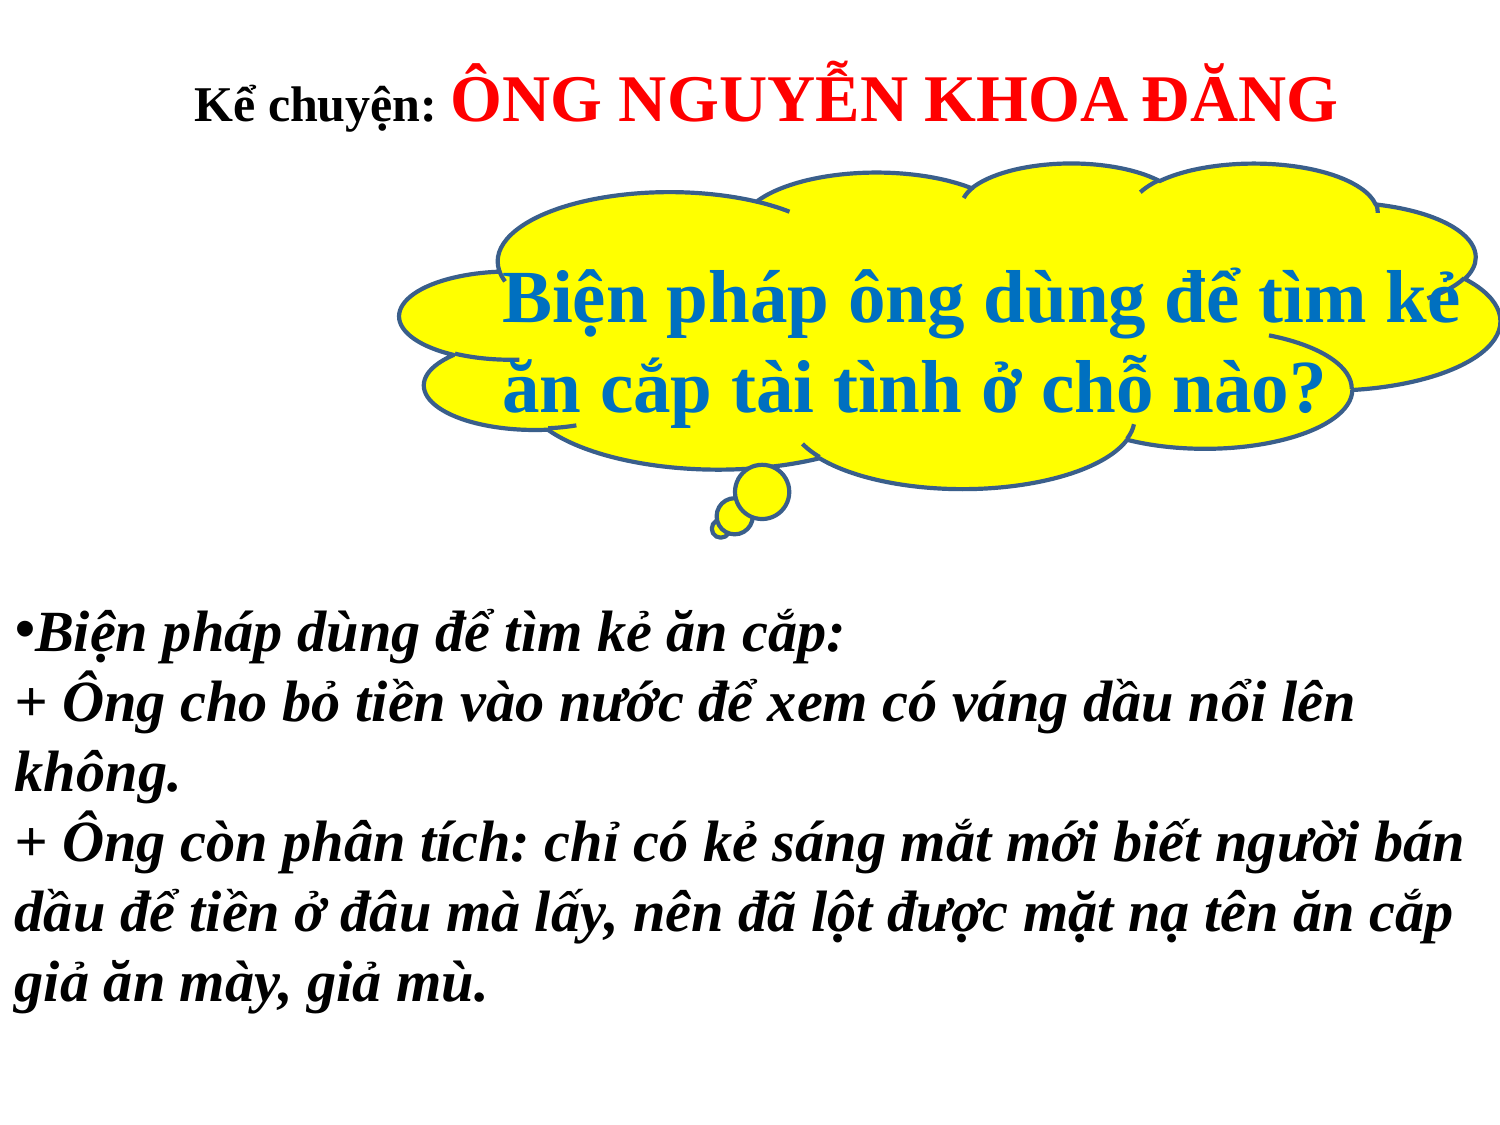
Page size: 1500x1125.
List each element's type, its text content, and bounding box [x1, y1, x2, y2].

text_box [503, 161, 1472, 240]
text_box Kể chuyện: ÔNG NGUYỄN KHOA ĐĂNG [179, 47, 1355, 143]
text_box [396, 270, 487, 428]
text_box [553, 436, 1304, 540]
text_box Biện pháp ông dùng để tìm kẻ ăn cắp tài tình ở chỗ nào? [487, 240, 1500, 436]
text_box Biện pháp dùng để tìm kẻ ăn cắp: + Ông cho bỏ tiền vào nước để xem có váng dầu nổi lên không. + Ông còn phân tích: chỉ có kẻ sáng mắt mới biết người bán dầu để tiền ở đâu mà lấy, nên đã lột được mặt nạ tên ăn cắp giả ăn mày, giả mù. [0, 585, 1500, 1021]
